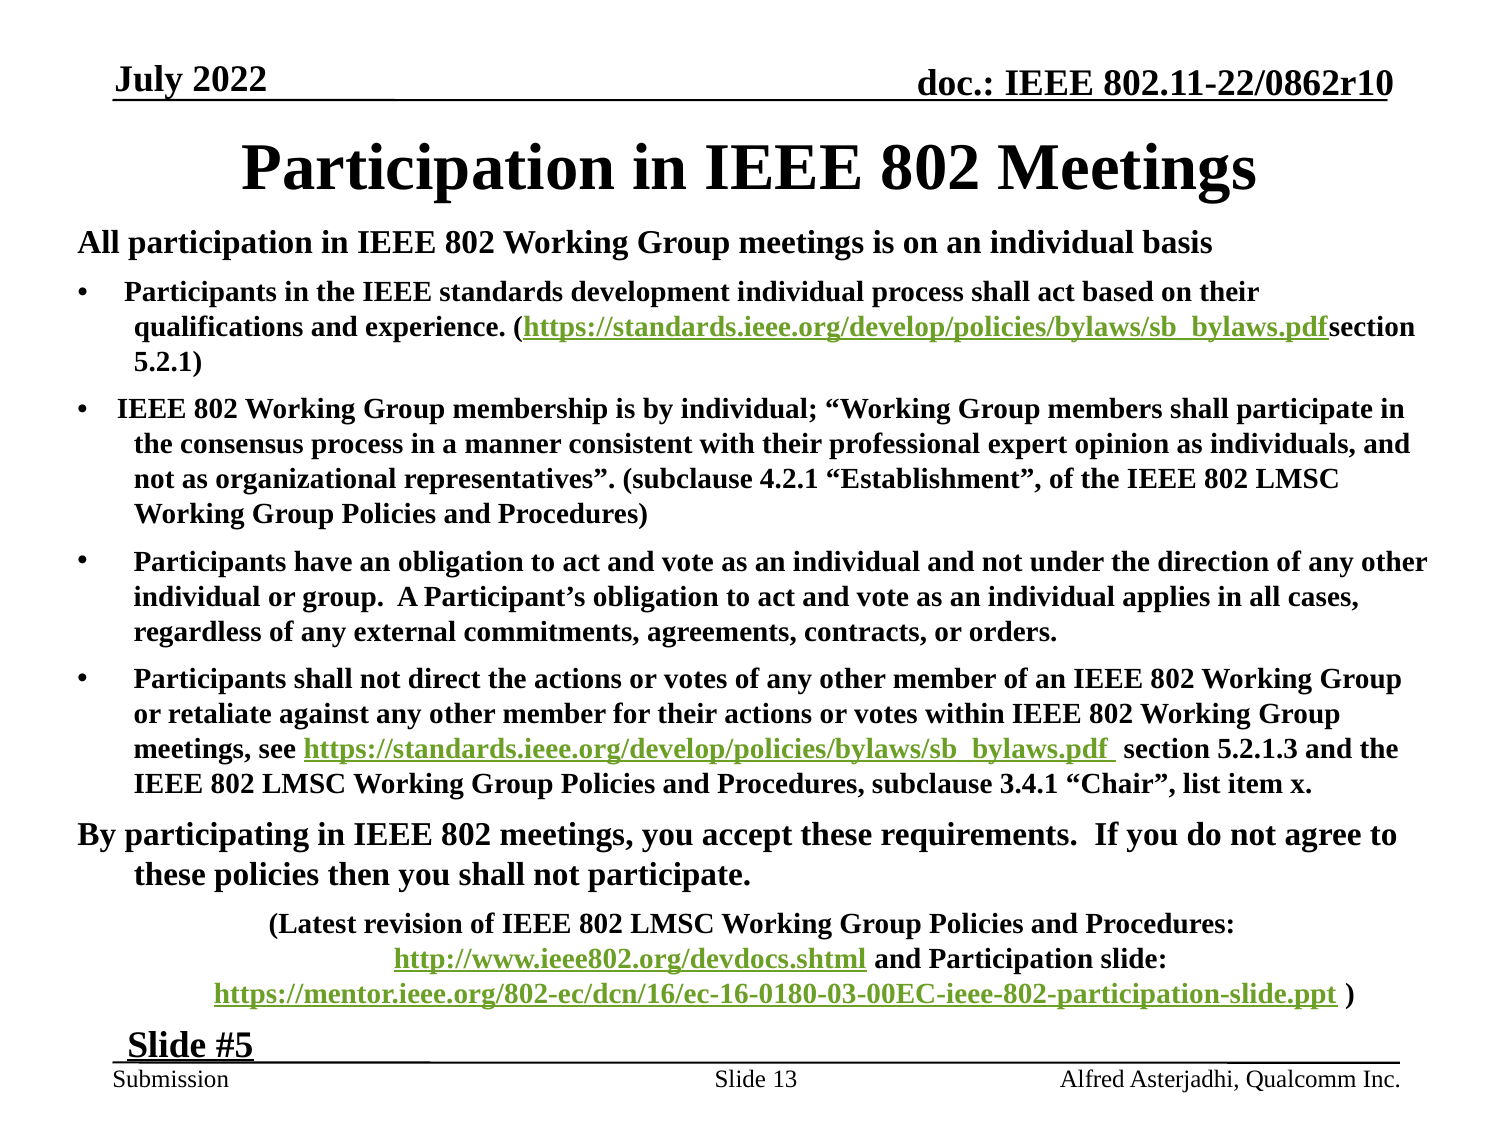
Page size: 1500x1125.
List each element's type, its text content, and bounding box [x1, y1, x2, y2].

footer Alfred Asterjadhi, Qualcomm Inc. [878, 1061, 1402, 1093]
text_box Slide #5 [112, 1012, 269, 1073]
list All participation in IEEE 802 Working Group meetings is on an individual basis • Participants in the IEEE standards development individual process shall act based on their qualifications and experience. (https://standards.ieee.org/develop/policies/bylaws/sb_bylaws.pdfsection 5.2.1) • IEEE 802 Working Group membership is by individual; “Working Group members shall participate in the consensus process in a manner consistent with their professional expert opinion as individuals, and not as organizational representatives”. (subclause 4.2.1 “Establishment”, of the IEEE 802 LMSC Working Group Policies and Procedures) Participants have an obligation to act and vote as an individual and not under the direction of any other individual or group. A Participant’s obligation to act and vote as an individual applies in all cases, regardless of any external commitments, agreements, contracts, or orders. Participants shall not direct the actions or votes of any other member of an IEEE 802 Working Group or retaliate against any other member for their actions or votes within IEEE 802 Working Group meetings, see https://standards.ieee.org/develop/policies/bylaws/sb_bylaws.pdf section 5.2.1.3 and the IEEE 802 LMSC Working Group Policies and Procedures, subclause 3.4.1 “Chair”, list item x. By participating in IEEE 802 meetings, you accept these requirements. If you do not agree to these policies then you shall not participate. (Latest revision of IEEE 802 LMSC Working Group Policies and Procedures: http://www.ieee802.org/devdocs.shtml and Participation slide: https://mentor.ieee.org/802-ec/dcn/16/ec-16-0180-03-00EC-ieee-802-participation-slide.ppt ) [62, 212, 1451, 1001]
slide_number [114, 54, 493, 100]
slide_number Slide 13 [712, 1061, 800, 1123]
title Participation in IEEE 802 Meetings [112, 112, 1388, 212]
